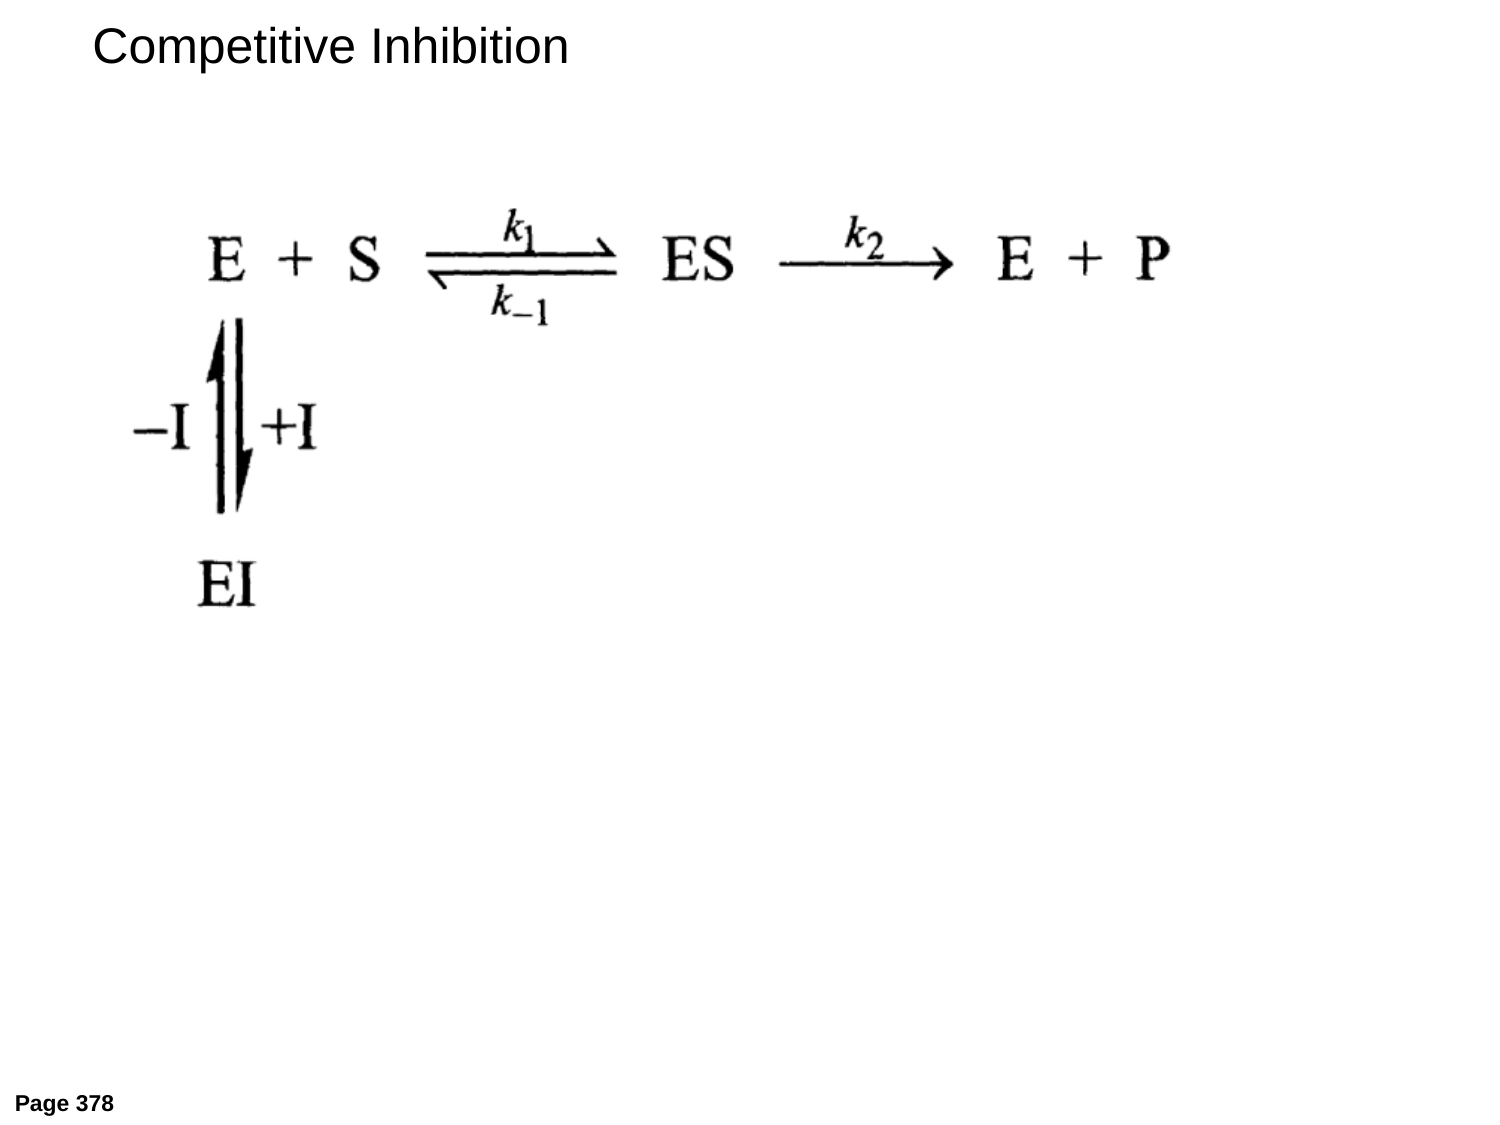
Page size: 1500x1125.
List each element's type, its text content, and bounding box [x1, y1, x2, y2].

text_box Page 378 [0, 1081, 1500, 1124]
text_box Competitive Inhibition [77, 5, 586, 81]
picture [0, 149, 1237, 663]
